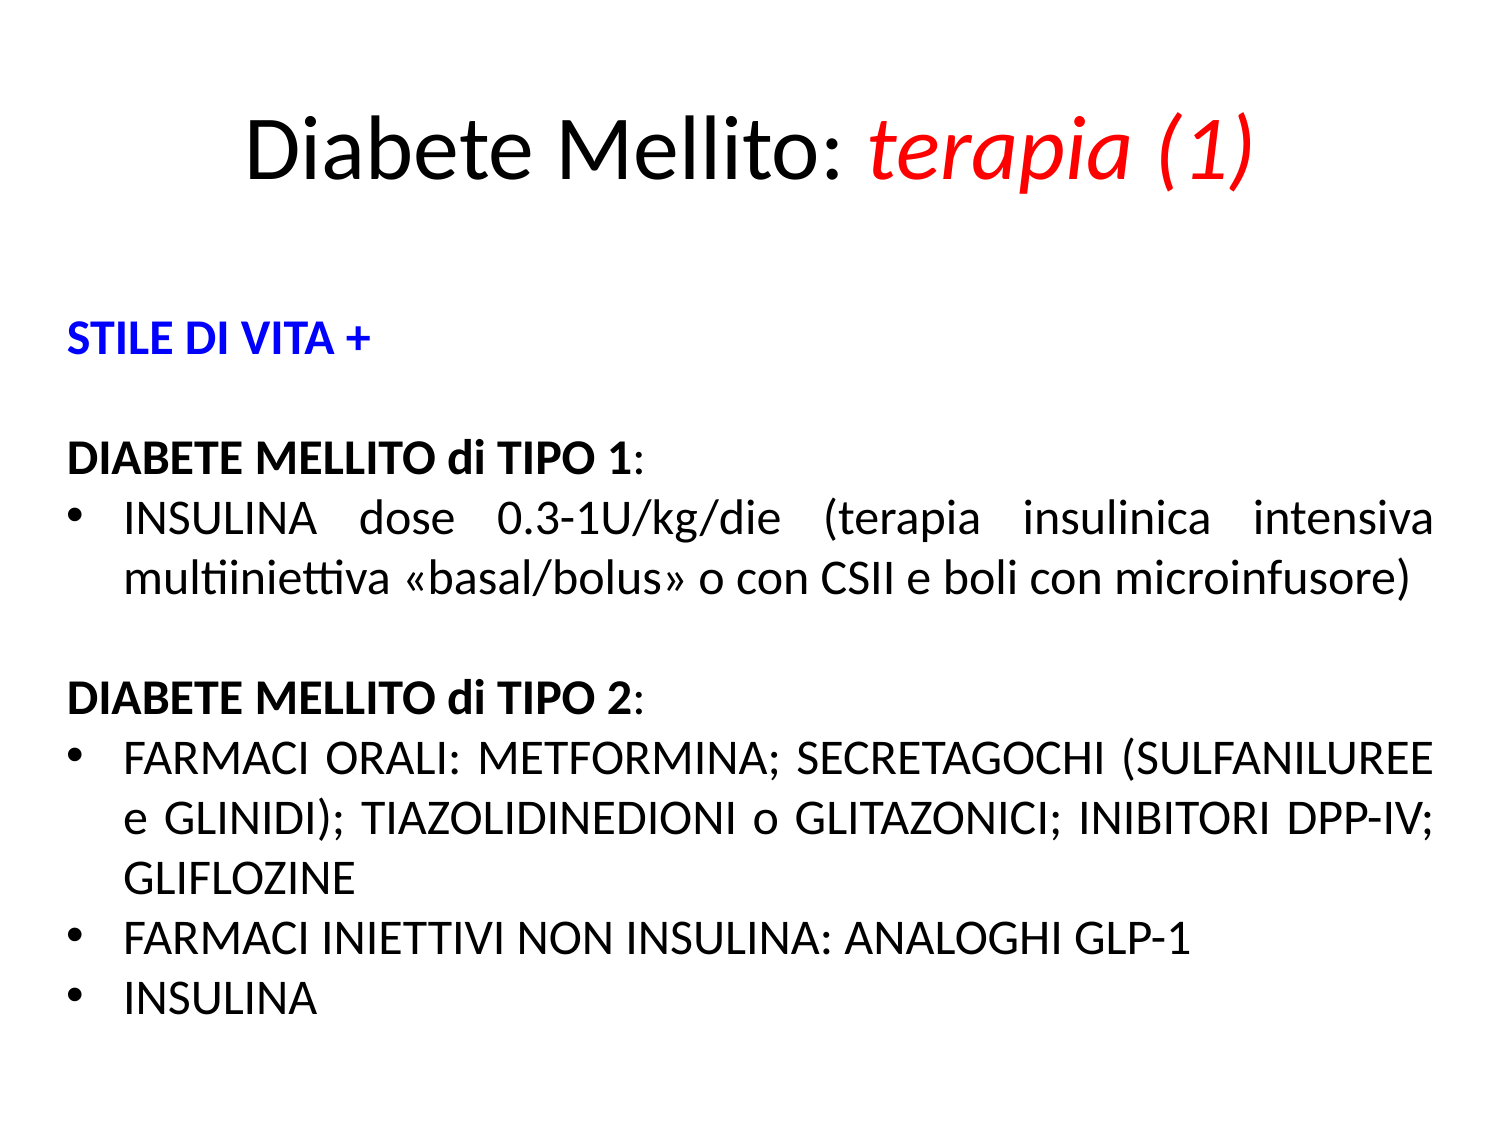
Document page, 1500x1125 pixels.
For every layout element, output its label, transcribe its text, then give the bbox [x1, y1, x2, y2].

text_box Diabete Mellito: terapia (1) [130, 73, 1372, 212]
text_box STILE DI VITA + DIABETE MELLITO di TIPO 1: INSULINA dose 0.3-1U/kg/die (terapia insulinica intensiva multiiniettiva «basal/bolus» o con CSII e boli con microinfusore) DIABETE MELLITO di TIPO 2: FARMACI ORALI: METFORMINA; SECRETAGOCHI (SULFANILUREE e GLINIDI); TIAZOLIDINEDIONI o GLITAZONICI; INIBITORI DPP-IV; GLIFLOZINE FARMACI INIETTIVI NON INSULINA: ANALOGHI GLP-1 INSULINA [52, 296, 1450, 1032]
